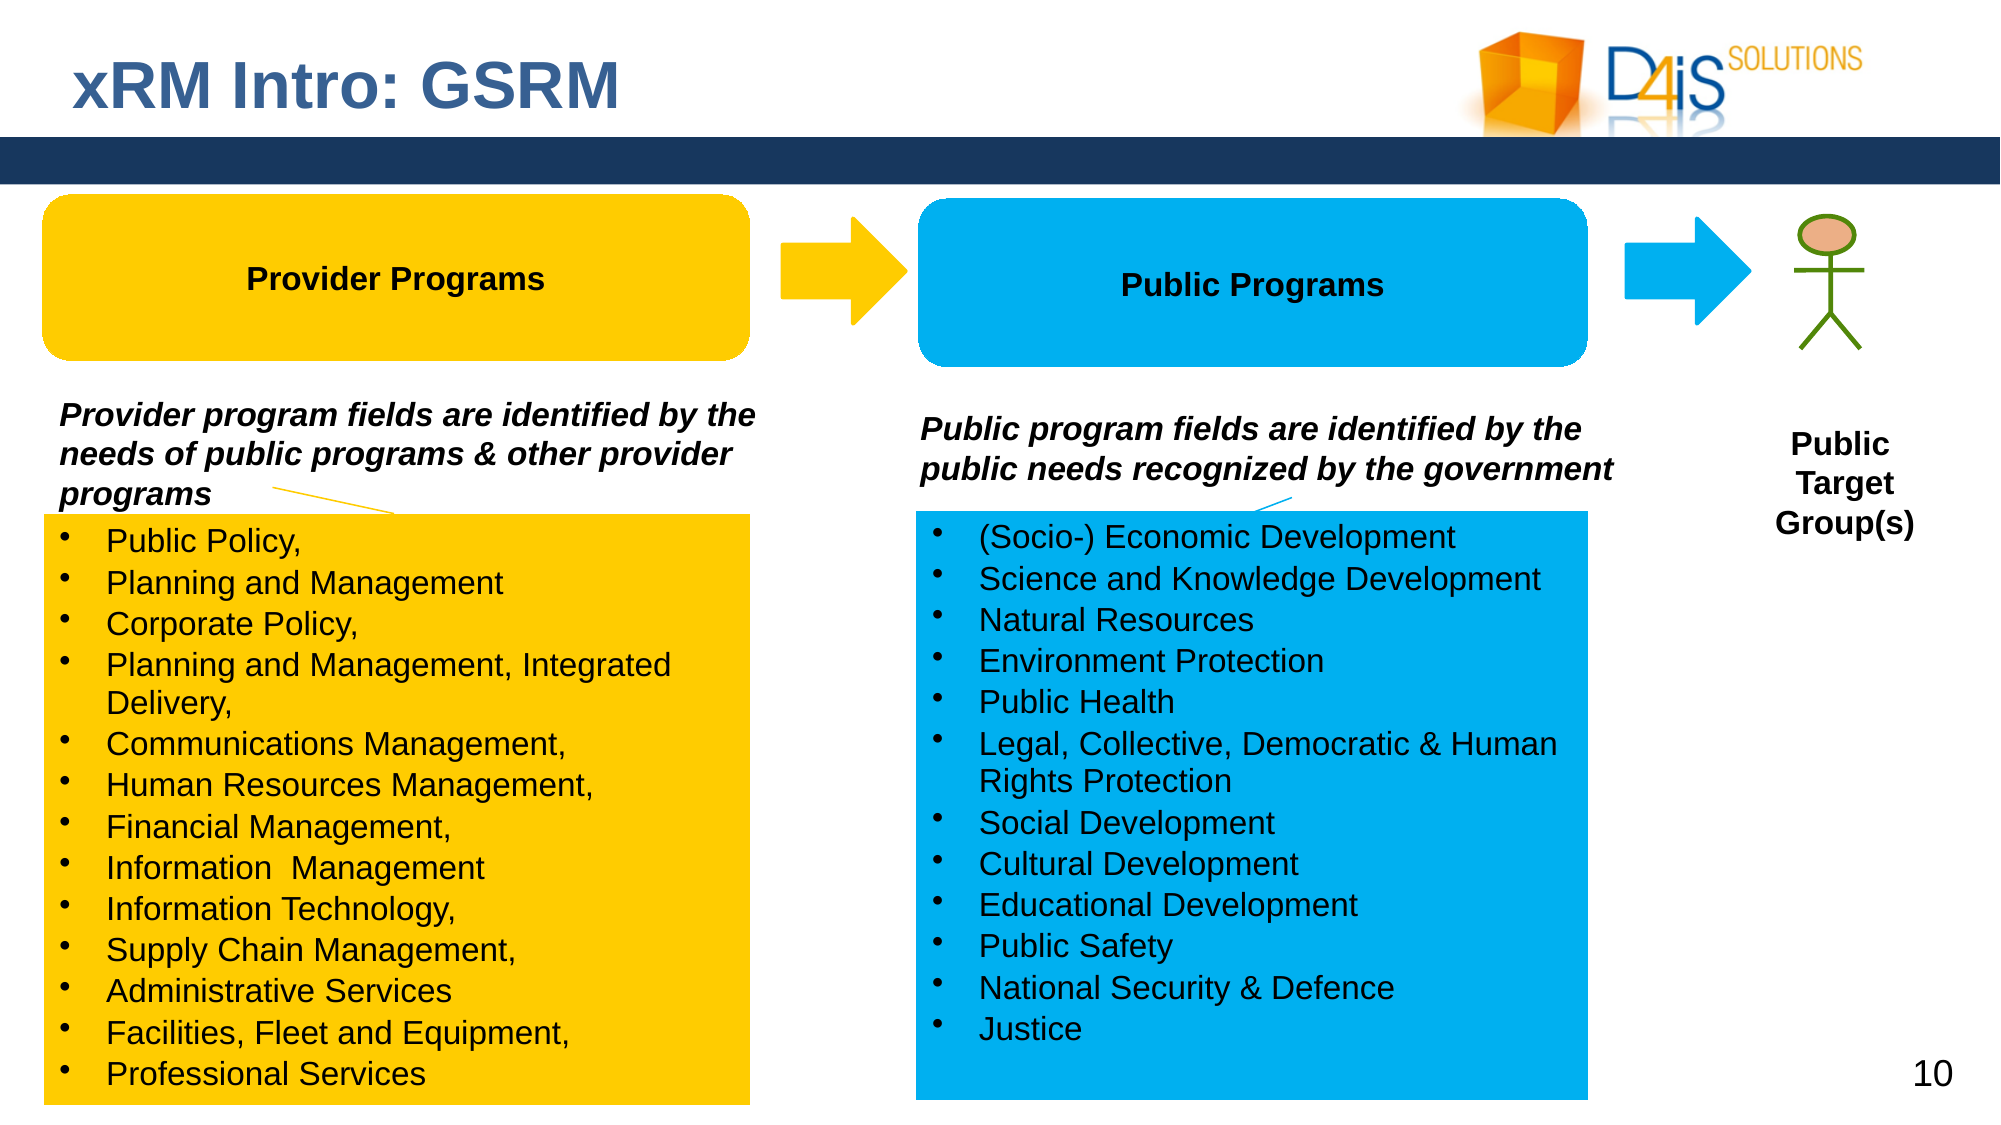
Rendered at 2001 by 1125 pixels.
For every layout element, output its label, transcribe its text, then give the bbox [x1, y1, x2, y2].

title xRM Intro: GSRM [2, 7, 1219, 157]
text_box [1745, 215, 1946, 551]
text_box Public Policy, Planning and Management Corporate Policy, Planning and Management, Integrated Delivery, Communications Management, Human Resources Management, Financial Management, Information Management Information Technology, Supply Chain Management, Administrative Services Facilities, Fleet and Equipment, Professional Services [44, 515, 750, 1105]
text_box Public Programs [918, 198, 1588, 367]
text_box Provider program fields are identified by the needs of public programs & other provider programs [44, 385, 859, 560]
text_box Public program fields are identified by the public needs recognized by the government [905, 399, 1697, 495]
picture [1452, 18, 1875, 137]
text_box [780, 216, 908, 326]
text_box Provider Programs [42, 194, 750, 361]
text_box (Socio-) Economic Development Science and Knowledge Development Natural Resources Environment Protection Public Health Legal, Collective, Democratic & Human Rights Protection Social Development Cultural Development Educational Development Public Safety National Security & Defence Justice [917, 497, 1588, 1100]
text_box [1624, 216, 1739, 326]
